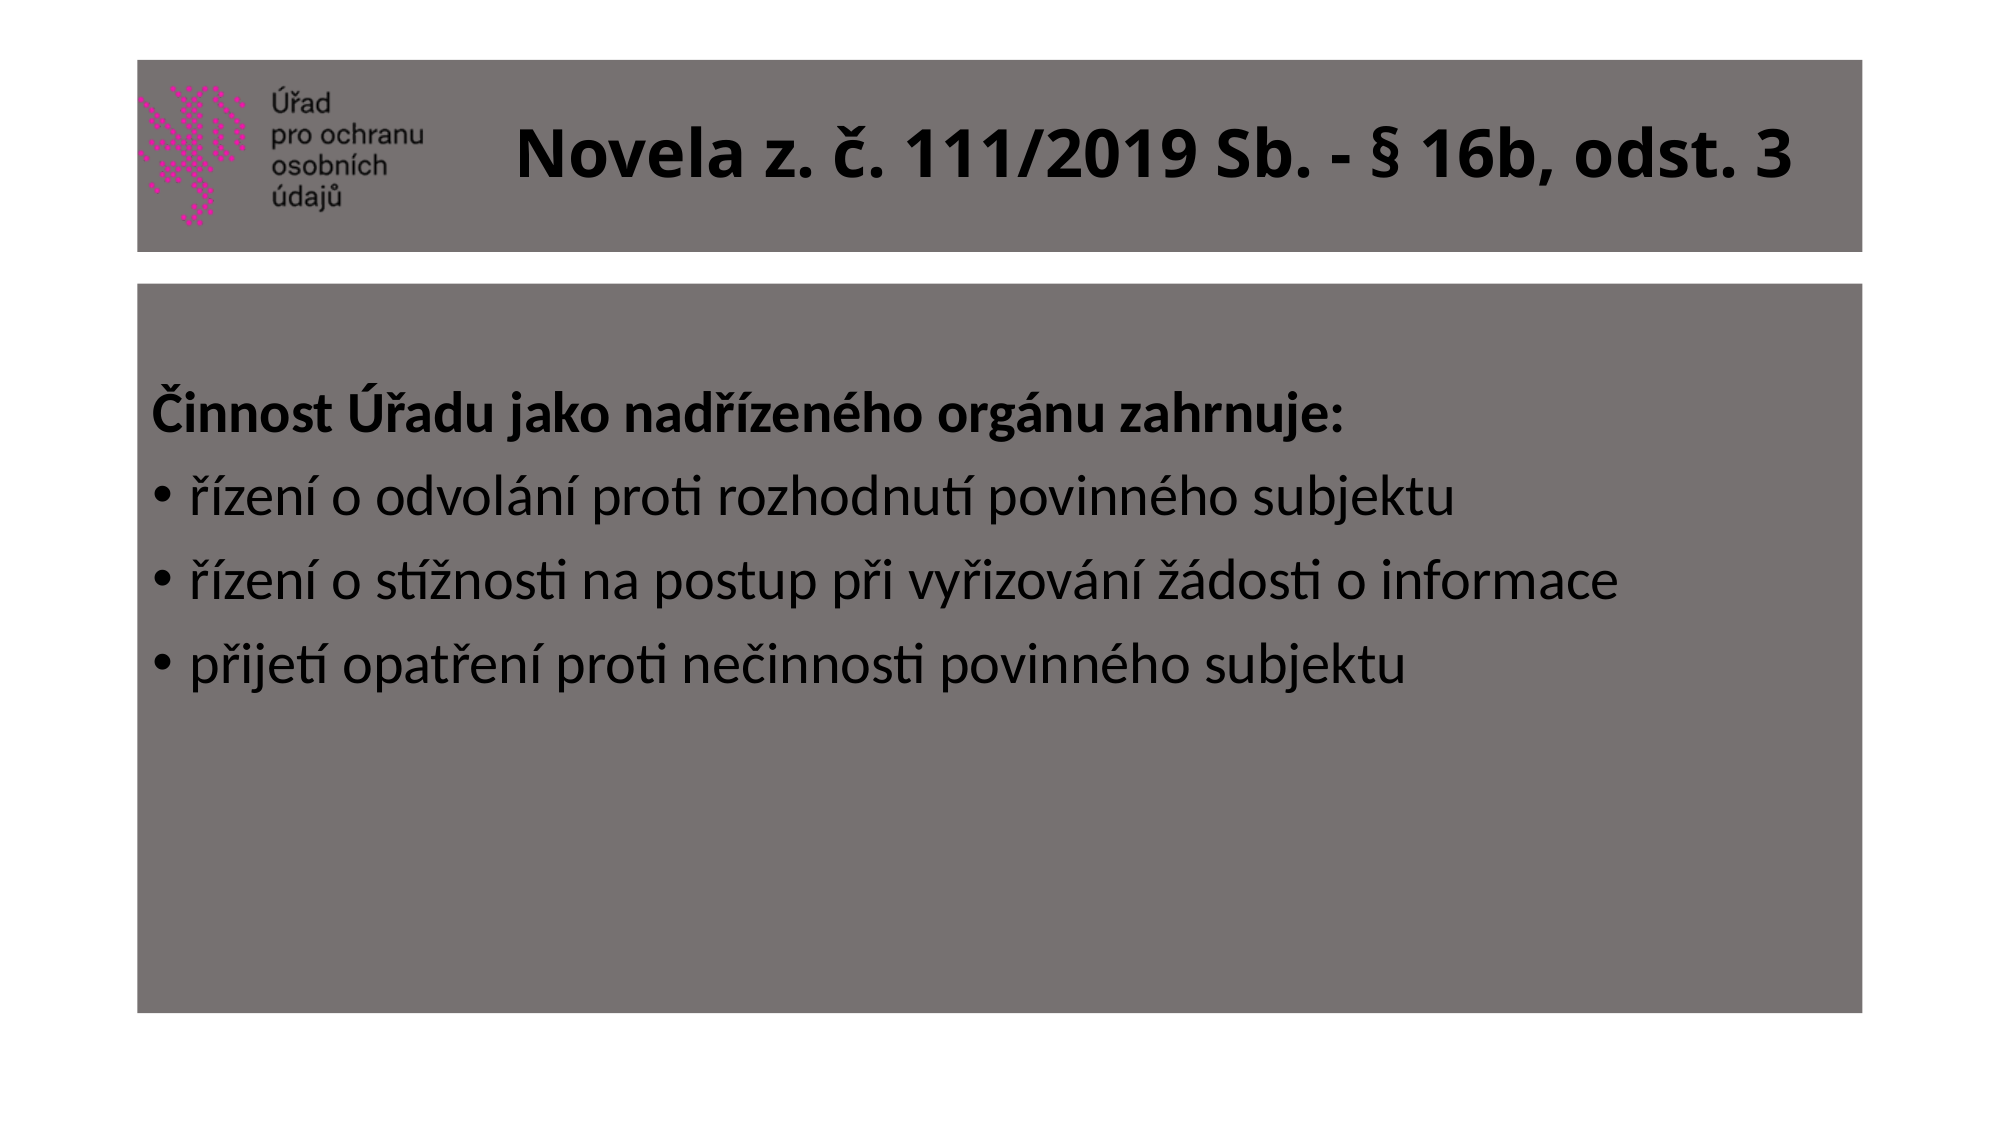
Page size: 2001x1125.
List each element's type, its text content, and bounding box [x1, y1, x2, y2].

list Činnost Úřadu jako nadřízeného orgánu zahrnuje: řízení o odvolání proti rozhodnutí povinného subjektu řízení o stížnosti na postup při vyřizování žádosti o informace přijetí opatření proti nečinnosti povinného subjektu [137, 283, 1863, 1014]
title Novela z. č. 111/2019 Sb. - § 16b, odst. 3 [137, 59, 1863, 252]
picture [137, 85, 425, 227]
